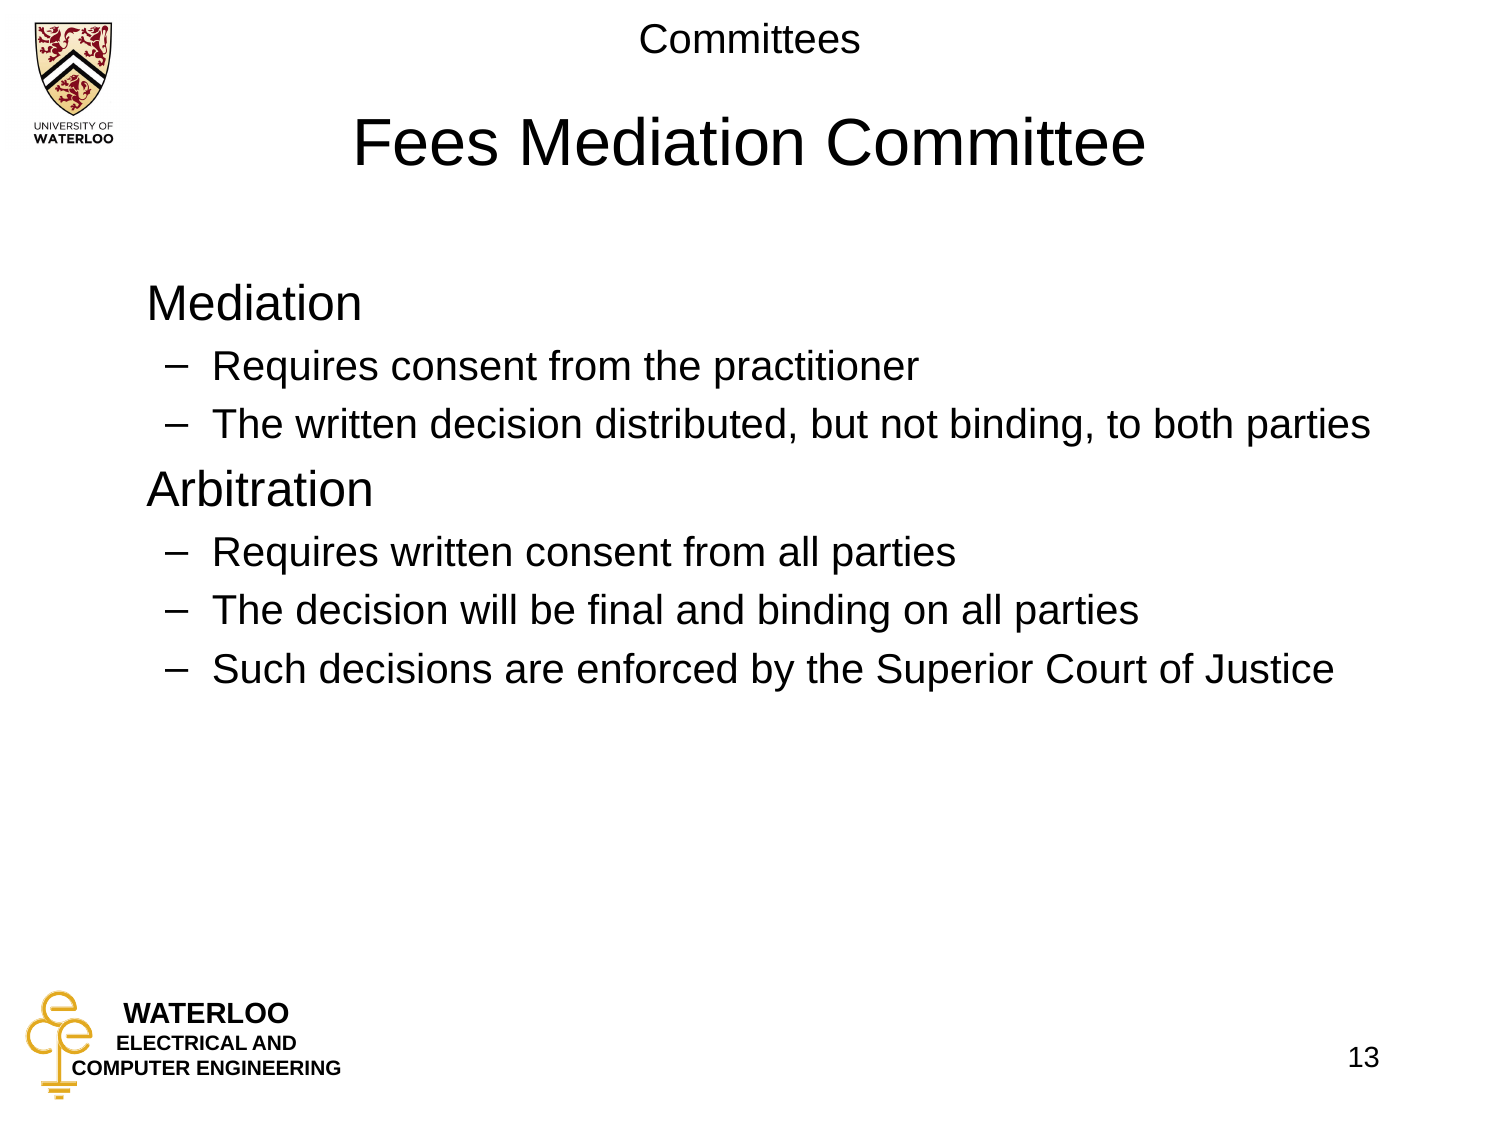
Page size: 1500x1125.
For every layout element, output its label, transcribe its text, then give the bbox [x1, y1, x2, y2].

picture [21, 986, 97, 1104]
title Fees Mediation Committee [74, 44, 1426, 233]
list Mediation Requires consent from the practitioner The written decision distributed, but not binding, to both parties Arbitration Requires written consent from all parties The decision will be final and binding on all parties Such decisions are enforced by the Superior Court of Justice [74, 262, 1426, 932]
picture [5, 14, 141, 152]
